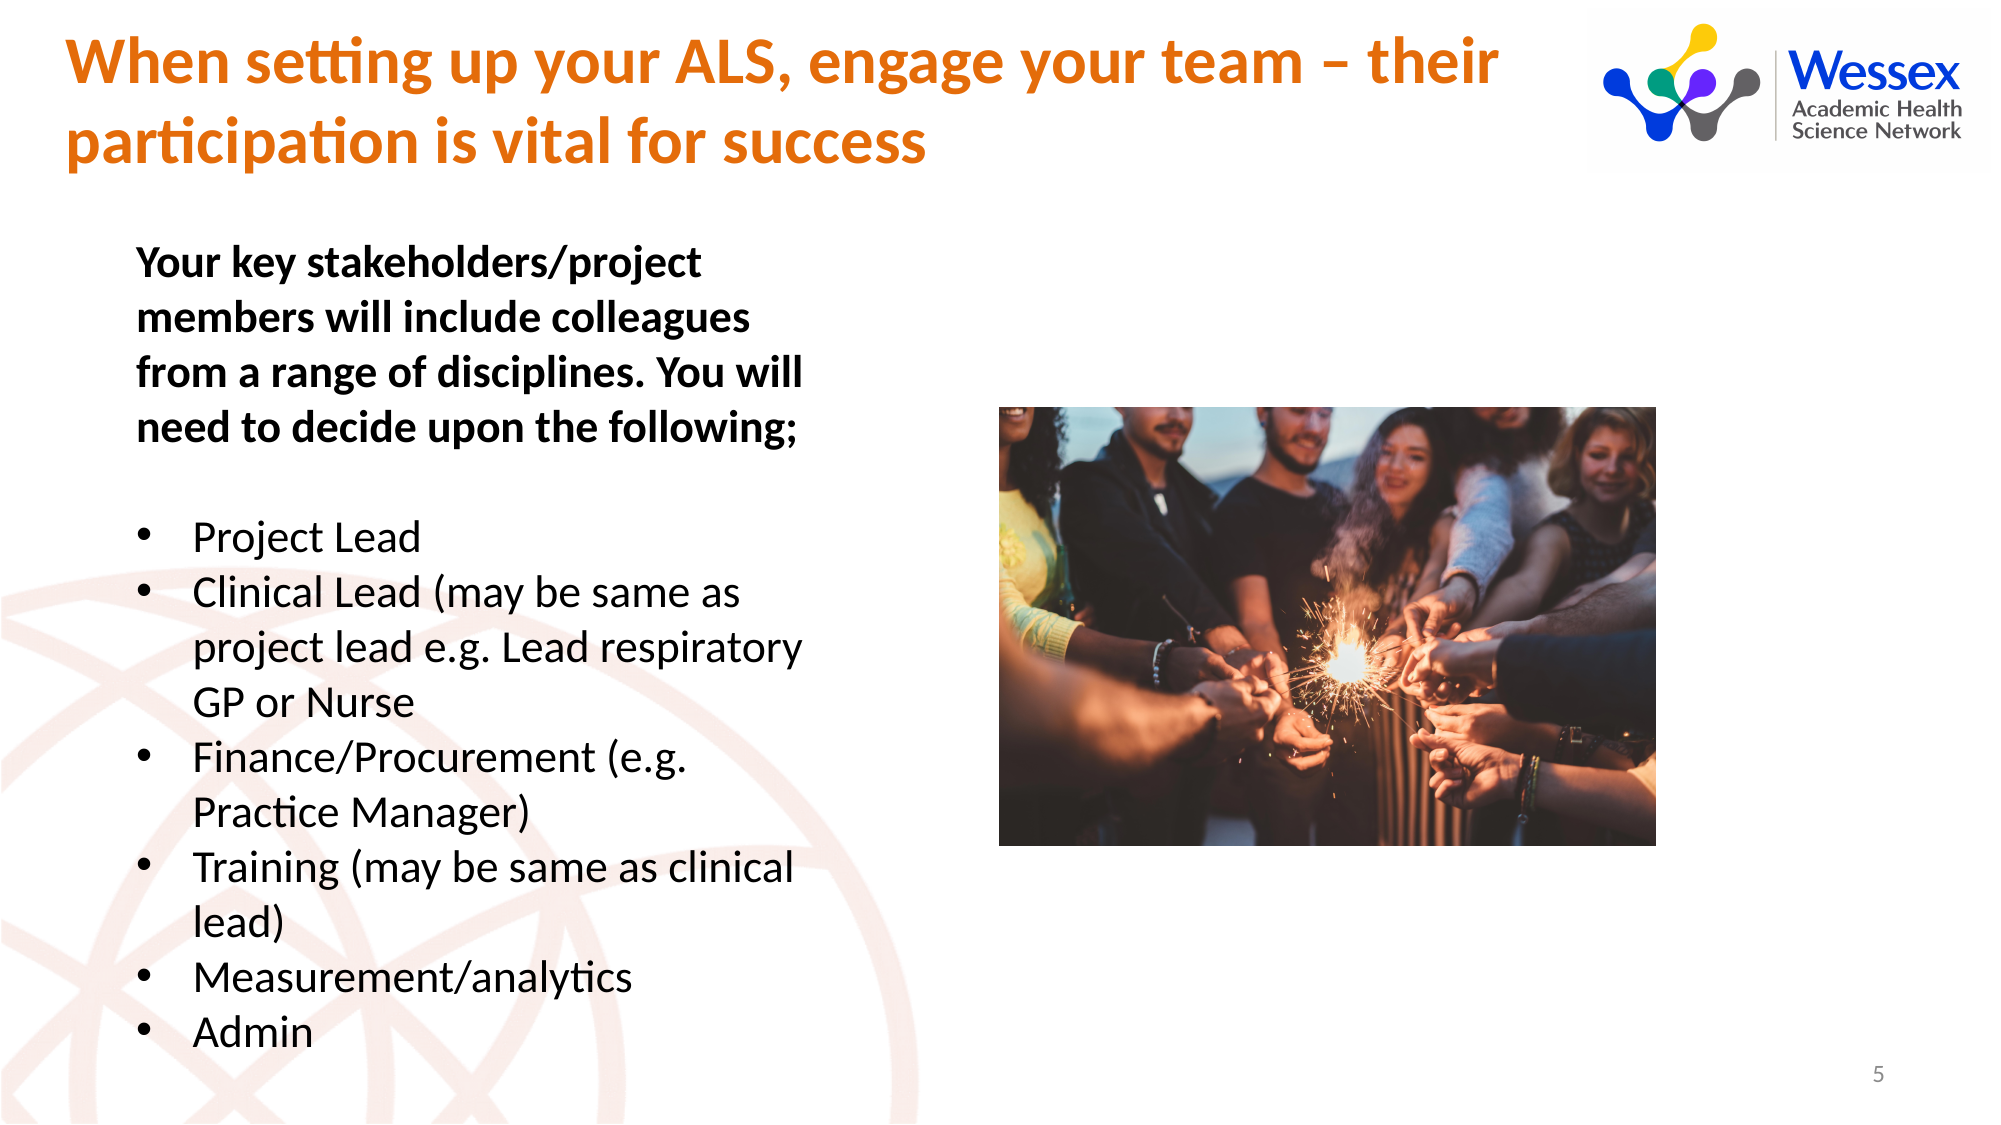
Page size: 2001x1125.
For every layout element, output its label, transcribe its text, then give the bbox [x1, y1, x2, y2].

picture [1587, 8, 1991, 173]
picture [3, 375, 1999, 1124]
slide_number 5 [1433, 1042, 1900, 1103]
text_box Your key stakeholders/project members will include colleagues from a range of disciplines. You will need to decide upon the following; Project Lead Clinical Lead (may be same as project lead e.g. Lead respiratory GP or Nurse Finance/Procurement (e.g. Practice Manager) Training (may be same as clinical lead) Measurement/analytics Admin [121, 224, 850, 1064]
text_box When setting up your ALS, engage your team – their participation is vital for success [50, 9, 1536, 185]
